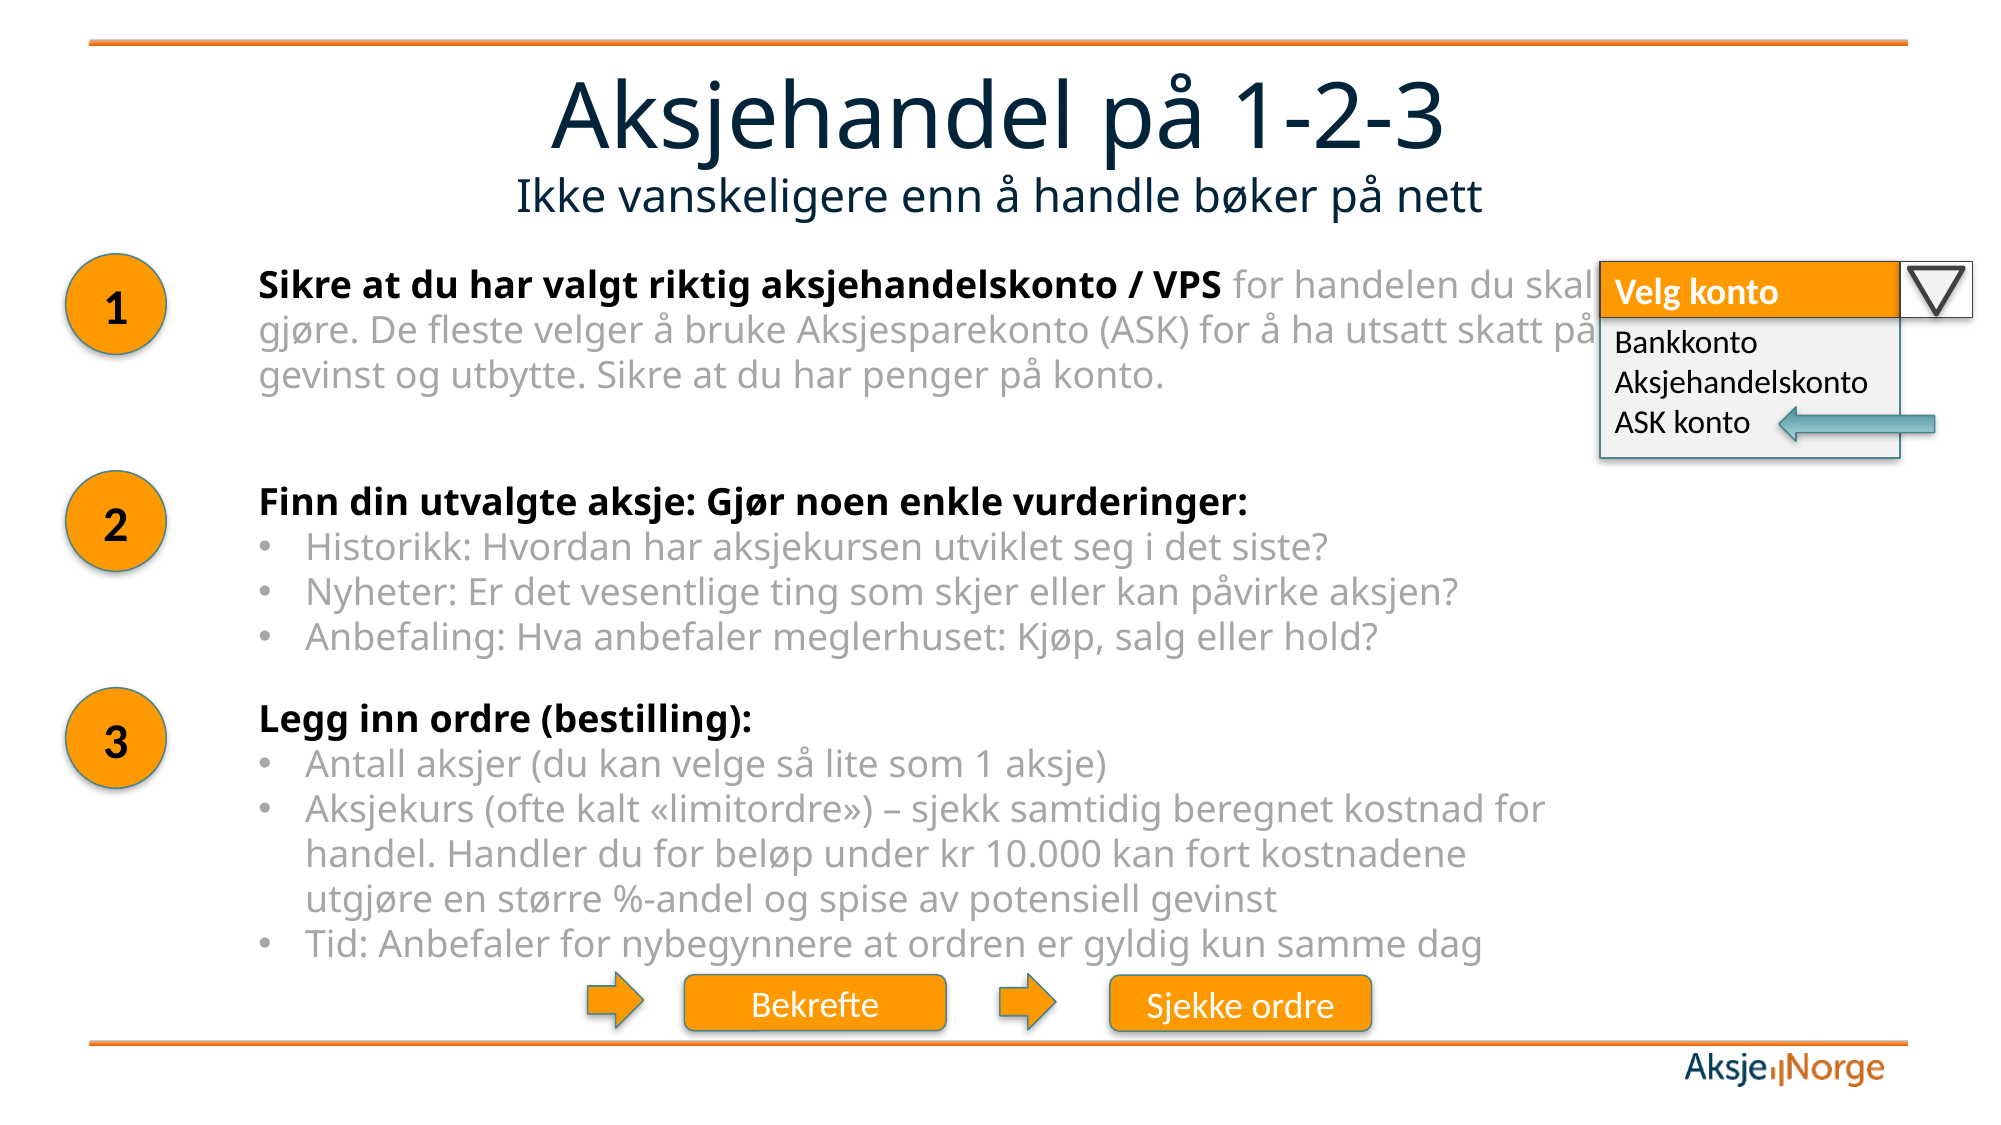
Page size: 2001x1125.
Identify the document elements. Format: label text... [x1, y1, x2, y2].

text_box Legg inn ordre (bestilling): Antall aksjer (du kan velge så lite som 1 aksje) Aksjekurs (ofte kalt «limitordre») – sjekk samtidig beregnet kostnad for handel. Handler du for beløp under kr 10.000 kan fort kostnadene utgjøre en større %-andel og spise av potensiell gevinst Tid: Anbefaler for nybegynnere at ordren er gyldig kun samme dag [243, 687, 1619, 973]
picture [1685, 1053, 1884, 1087]
text_box Sjekke ordre [1109, 974, 1373, 1032]
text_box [1599, 261, 1973, 459]
text_box 1 [64, 253, 168, 356]
text_box 2 [64, 470, 168, 573]
title Aksjehandel på 1-2-3 Ikke vanskeligere enn å handle bøker på nett [99, 45, 1900, 233]
text_box Bekrefte [683, 973, 947, 1032]
text_box [586, 971, 645, 1029]
text_box Finn din utvalgte aksje: Gjør noen enkle vurderinger: Historikk: Hvordan har aksjekursen utviklet seg i det siste? Nyheter: Er det vesentlige ting som skjer eller kan påvirke aksjen? Anbefaling: Hva anbefaler meglerhuset: Kjøp, salg eller hold? [243, 470, 1619, 666]
text_box Sikre at du har valgt riktig aksjehandelskonto / VPS for handelen du skal gjøre. De fleste velger å bruke Aksjesparekonto (ASK) for å ha utsatt skatt på gevinst og utbytte. Sikre at du har penger på konto. [243, 253, 1619, 404]
text_box [999, 973, 1057, 1031]
text_box 3 [64, 686, 168, 790]
